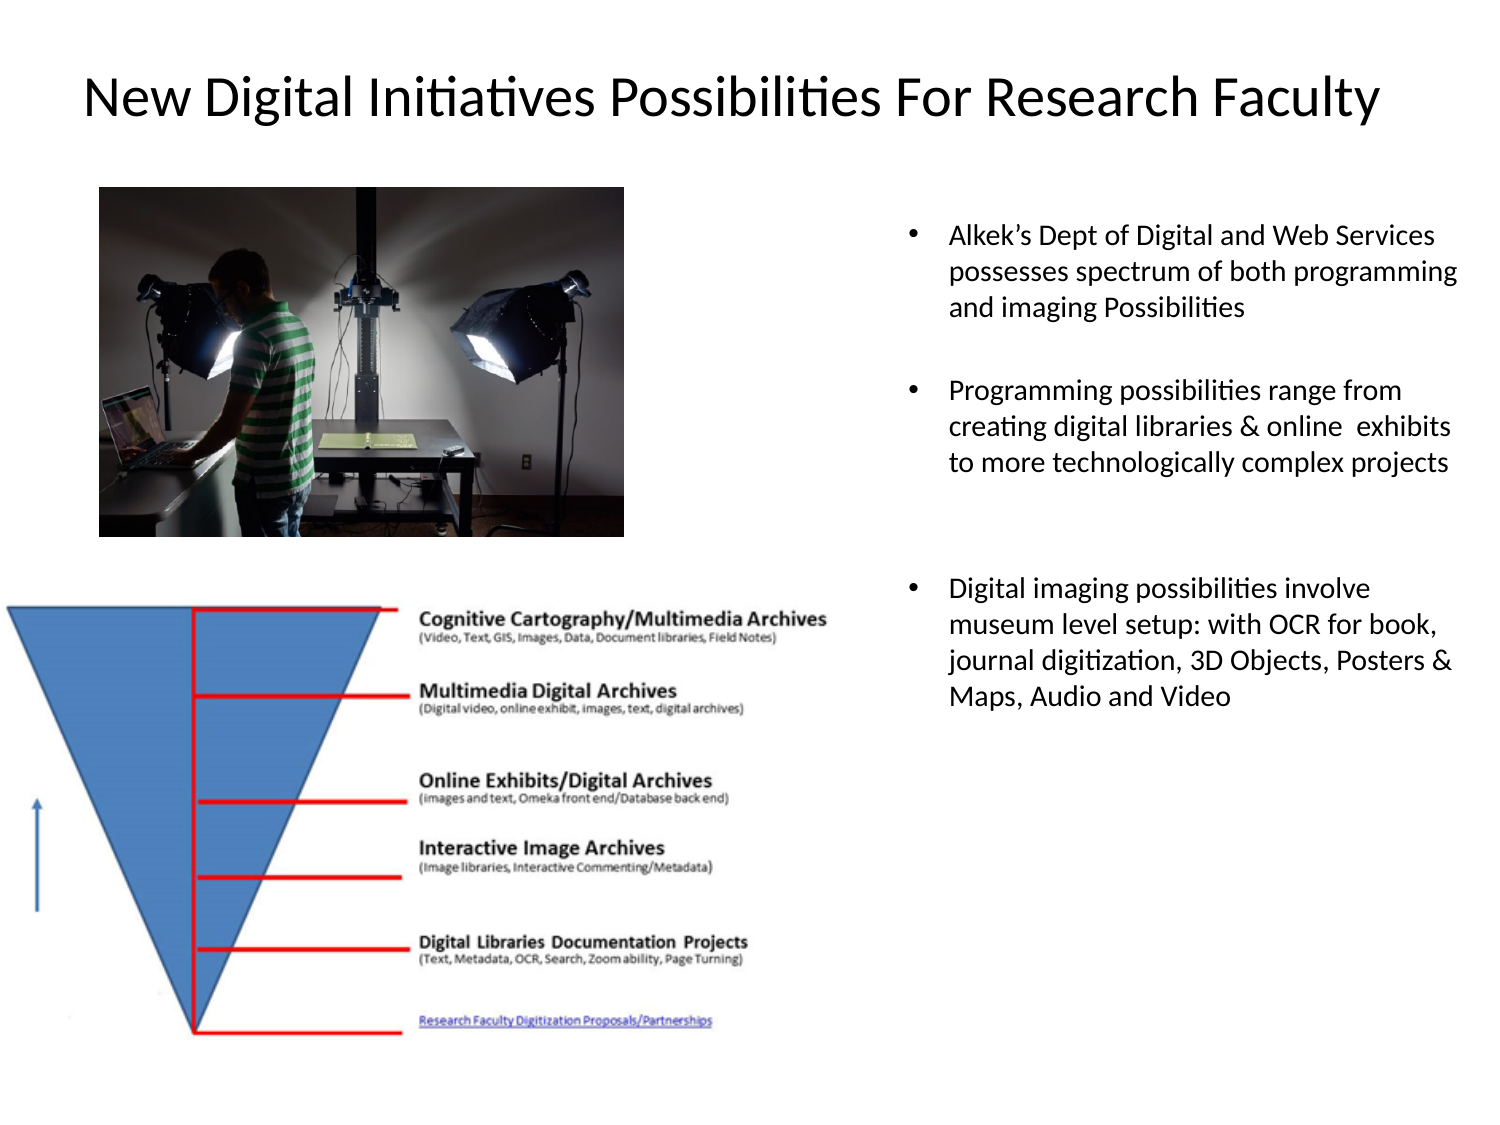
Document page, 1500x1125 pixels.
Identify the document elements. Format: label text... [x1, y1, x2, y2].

picture [99, 187, 624, 538]
text_box New Digital Initiatives Possibilities For Research Faculty [37, 51, 1427, 216]
picture [2, 599, 832, 1040]
list Alkek’s Dept of Digital and Web Services possesses spectrum of both programming and imaging Possibilities Programming possibilities range from creating digital libraries & online exhibits to more technologically complex projects Digital imaging possibilities involve museum level setup: with OCR for book, journal digitization, 3D Objects, Posters & Maps, Audio and Video [893, 174, 1475, 900]
